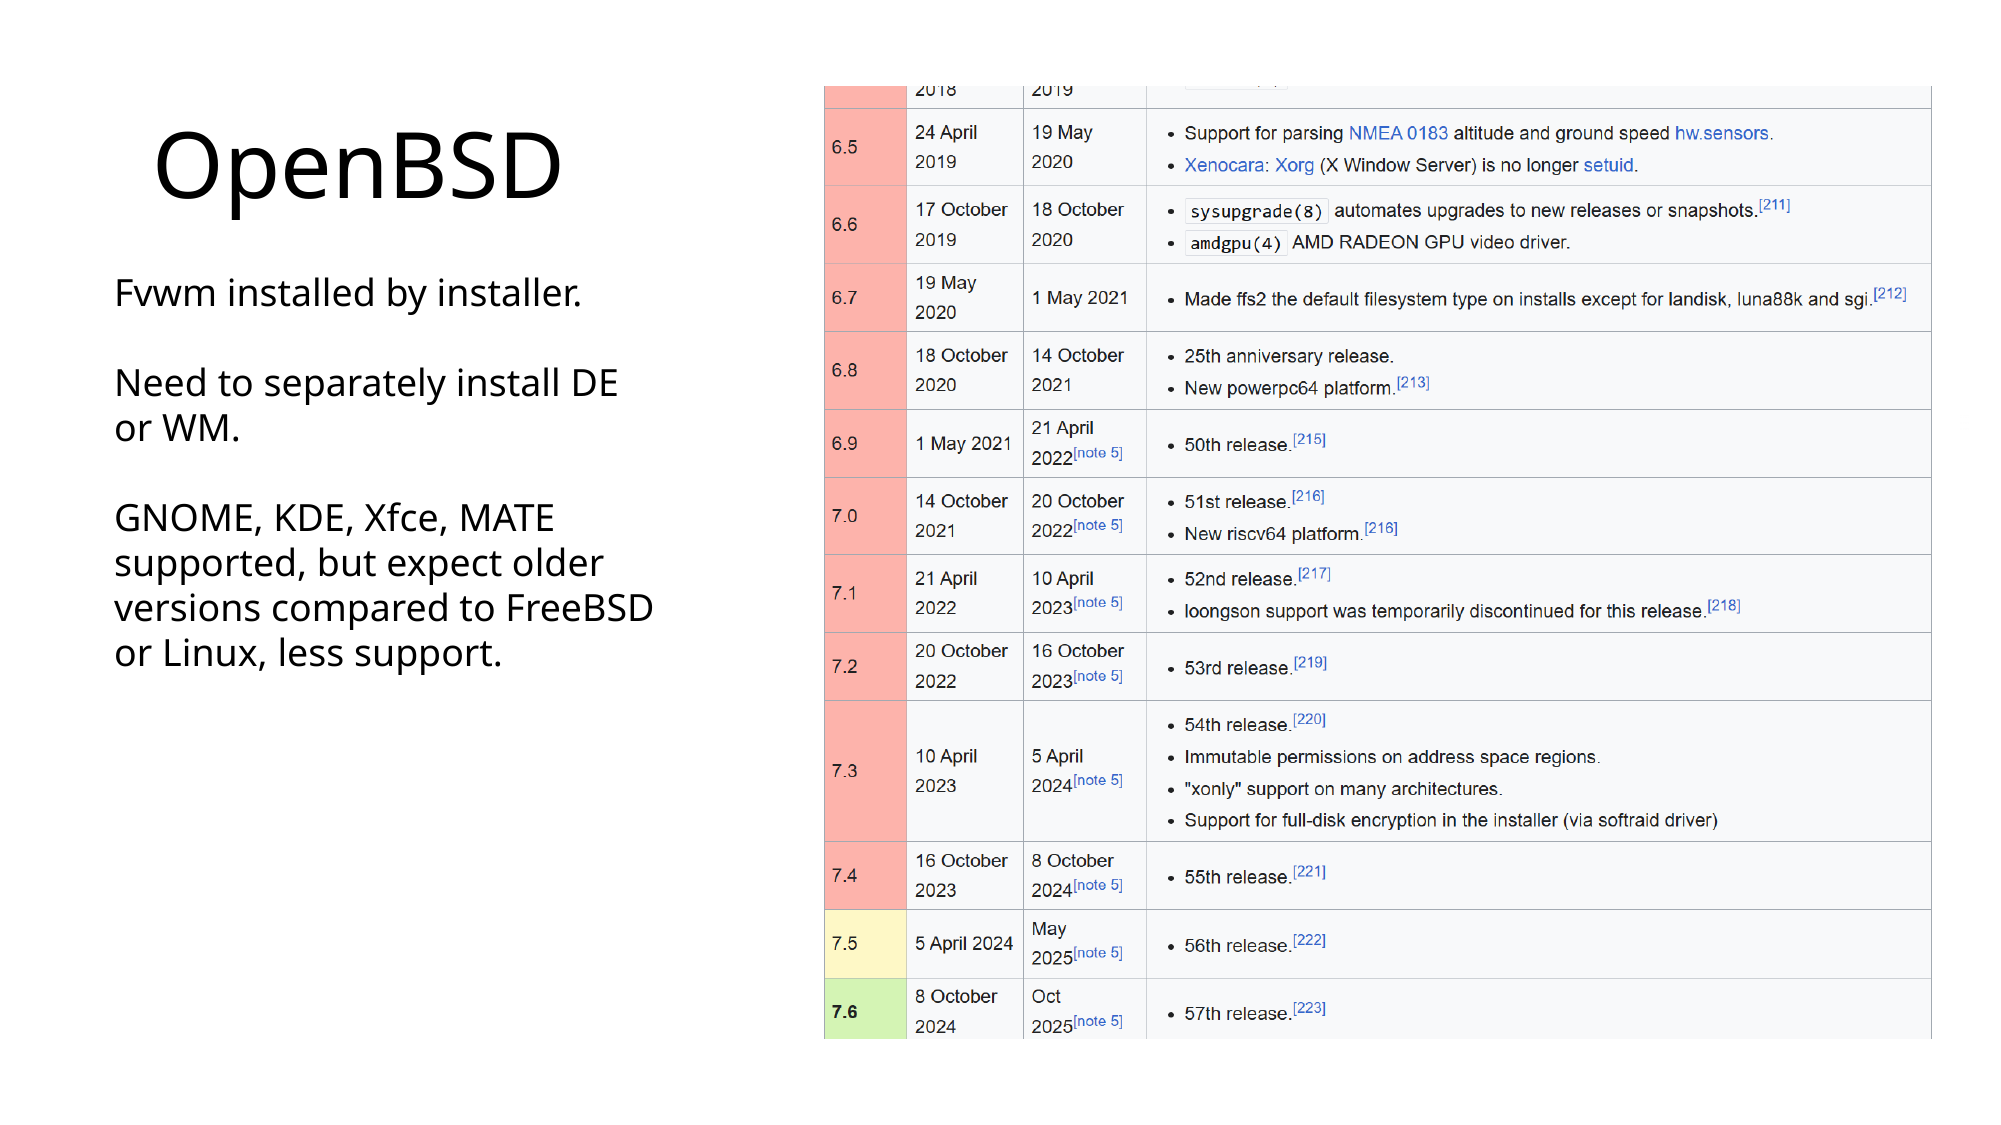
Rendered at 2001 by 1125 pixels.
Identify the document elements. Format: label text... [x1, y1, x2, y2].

title OpenBSD [137, 59, 1863, 278]
text_box Fvwm installed by installer. Need to separately install DE or WM. GNOME, KDE, Xfce, MATE supported, but expect older versions compared to FreeBSD or Linux, less support. [99, 262, 679, 682]
picture [818, 86, 1970, 1039]
